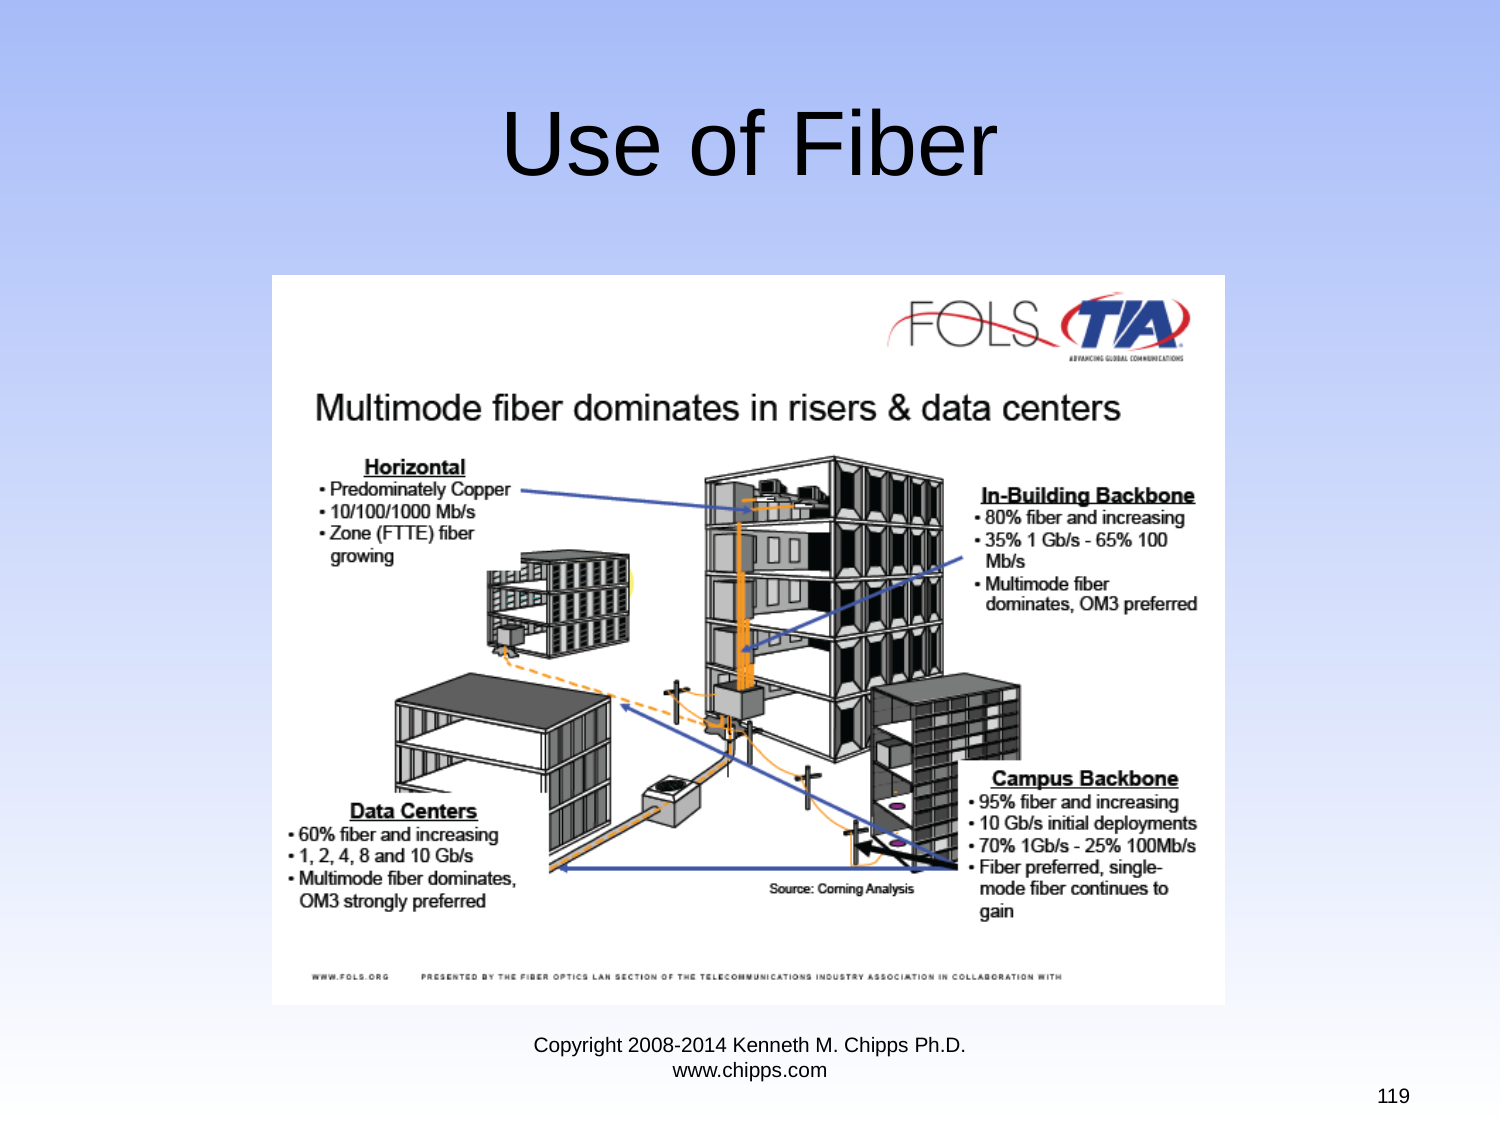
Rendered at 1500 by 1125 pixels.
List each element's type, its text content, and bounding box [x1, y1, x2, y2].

title Use of Fiber [75, 45, 1425, 233]
slide_number 140 [1425, 114, 1500, 118]
footer Copyright 2008-2014 Kenneth M. Chipps Ph.D. www.chipps.com [449, 1024, 1051, 1103]
slide_number 119 [1074, 1024, 1426, 1104]
slide_number 140 [0, 114, 75, 118]
picture [271, 274, 1226, 1005]
